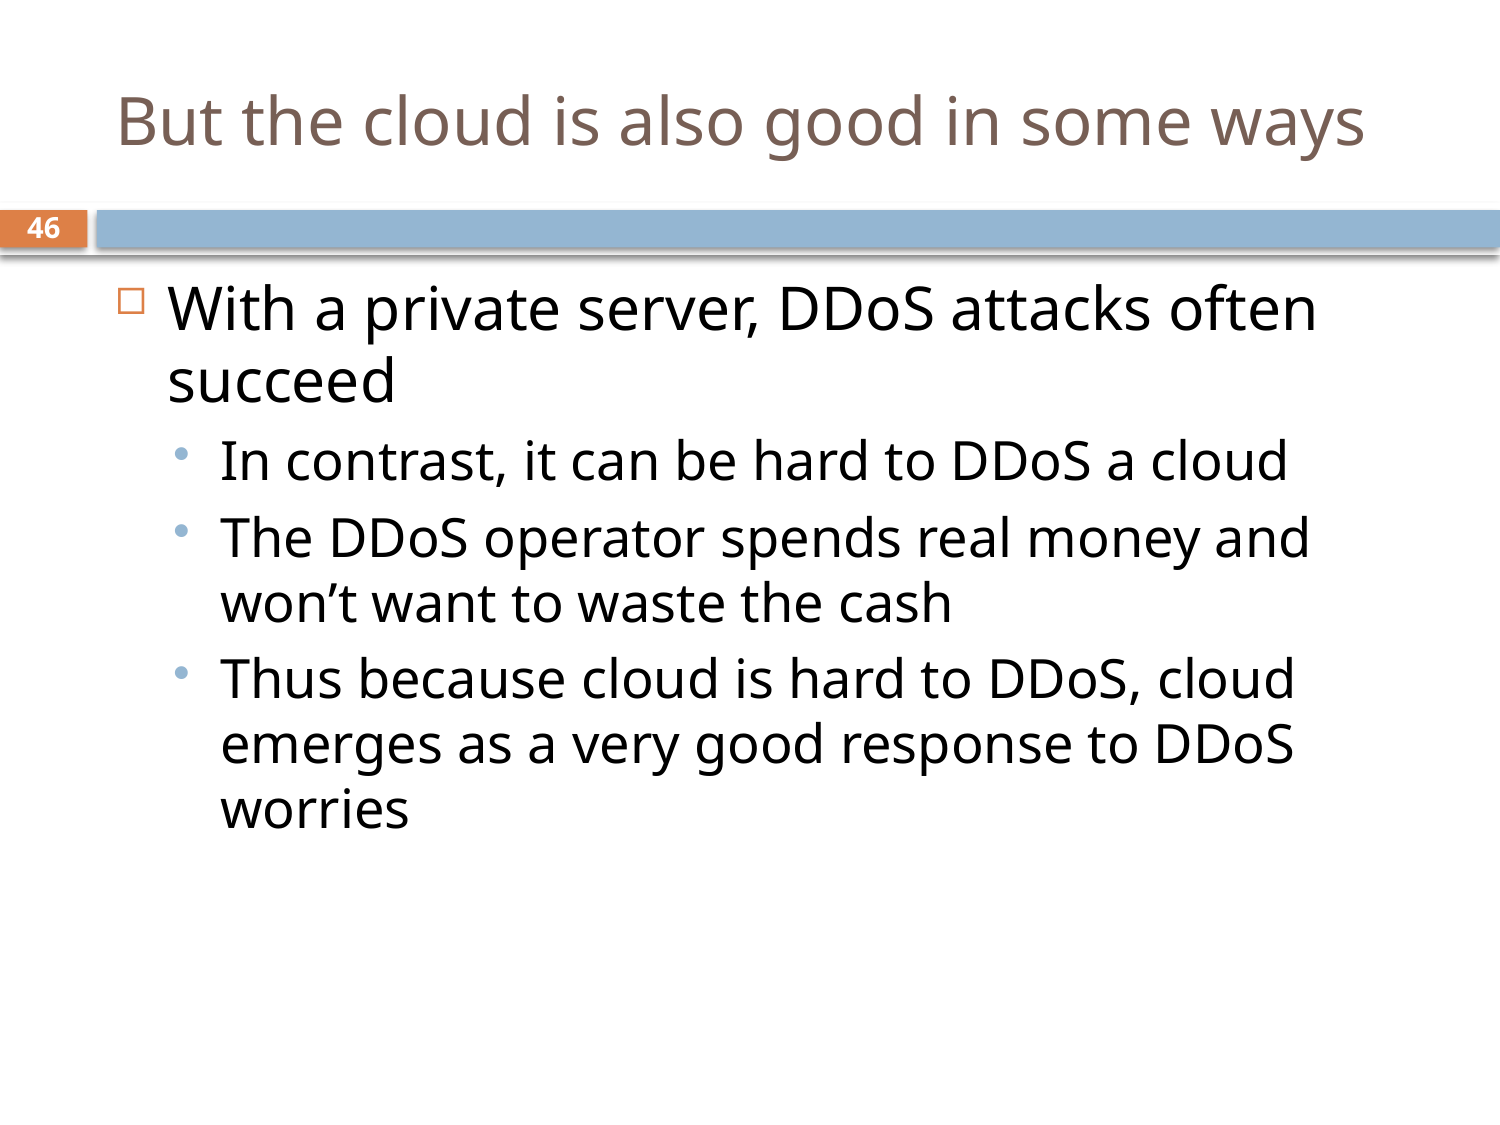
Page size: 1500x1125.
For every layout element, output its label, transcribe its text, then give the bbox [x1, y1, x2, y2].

slide_number 46 [0, 208, 88, 249]
list With a private server, DDoS attacks often succeed In contrast, it can be hard to DDoS a cloud The DDoS operator spends real money and won’t want to waste the cash Thus because cloud is hard to DDoS, cloud emerges as a very good response to DDoS worries [100, 262, 1438, 1000]
title But the cloud is also good in some ways [100, 37, 1438, 200]
